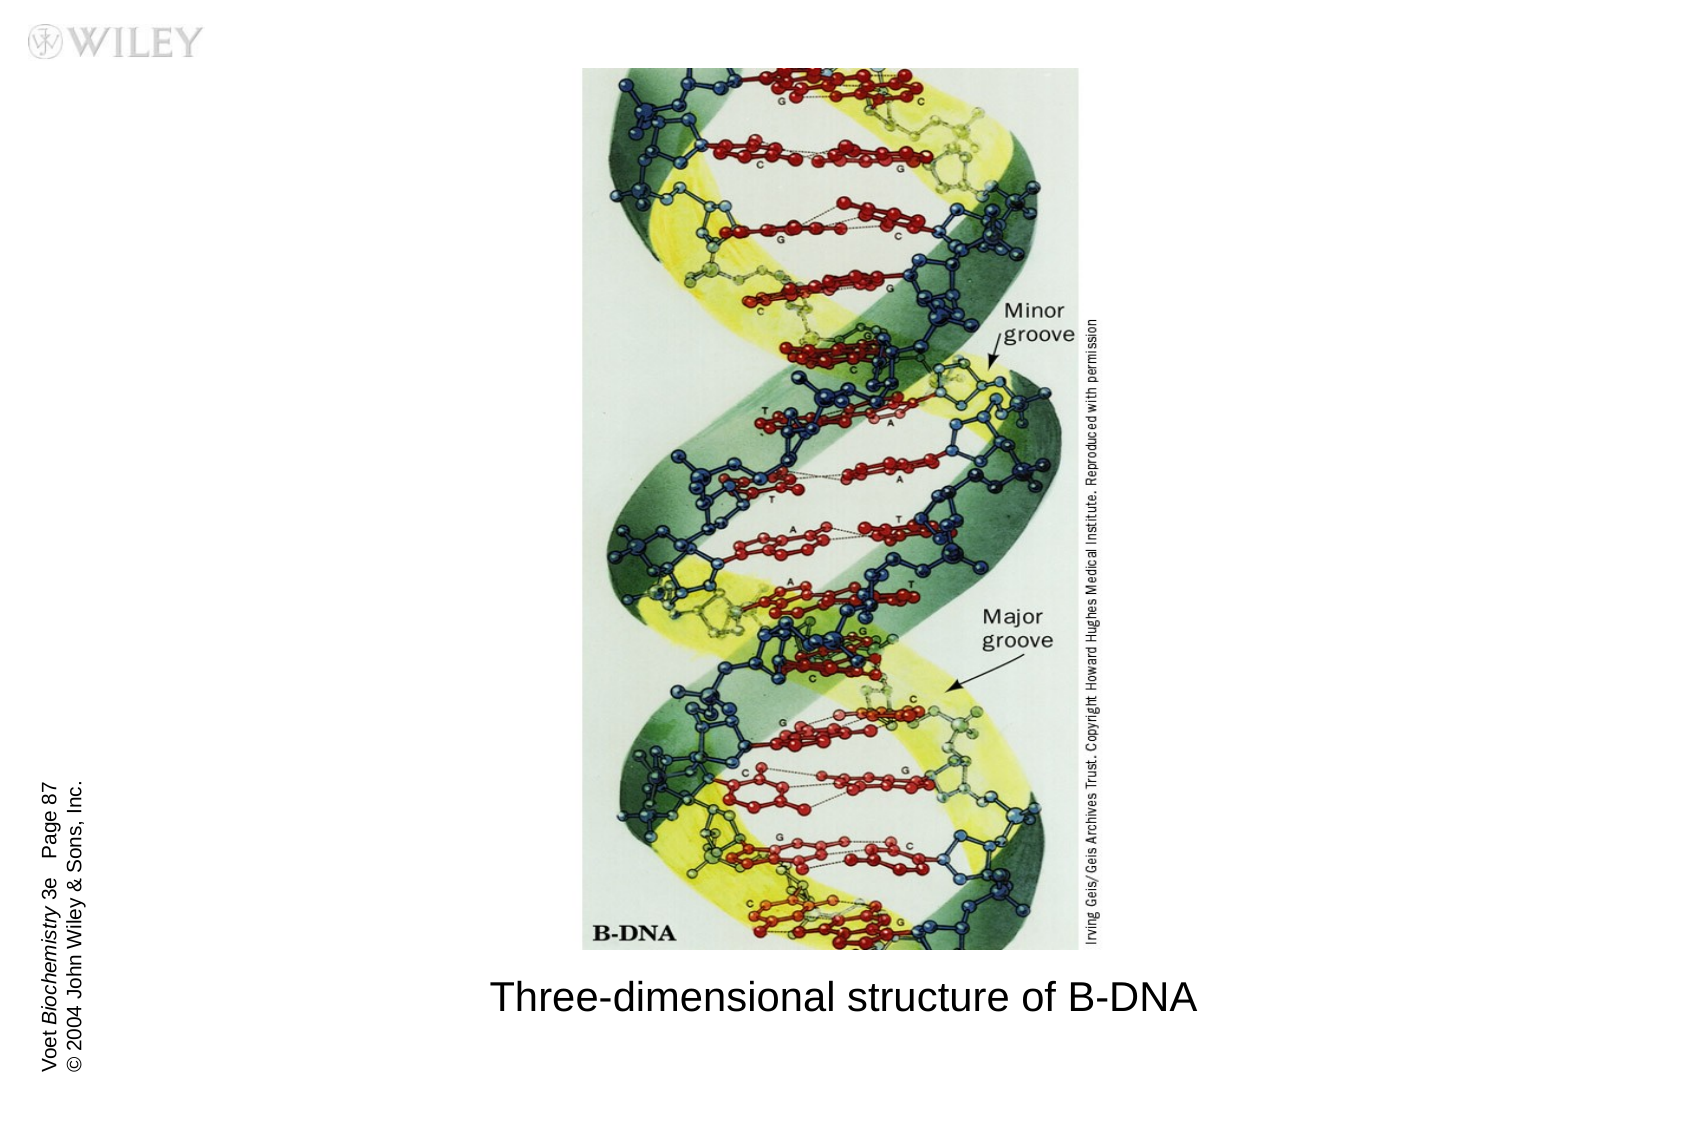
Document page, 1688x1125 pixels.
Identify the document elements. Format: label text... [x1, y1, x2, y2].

title Three-dimensional structure of B-DNA [126, 962, 1561, 1025]
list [554, 68, 1107, 951]
text_box Page 87 [28, 767, 68, 874]
picture [28, 24, 205, 61]
footer Voet Biochemistry 3e © 2004 John Wiley & Sons, Inc. [27, 624, 113, 1088]
